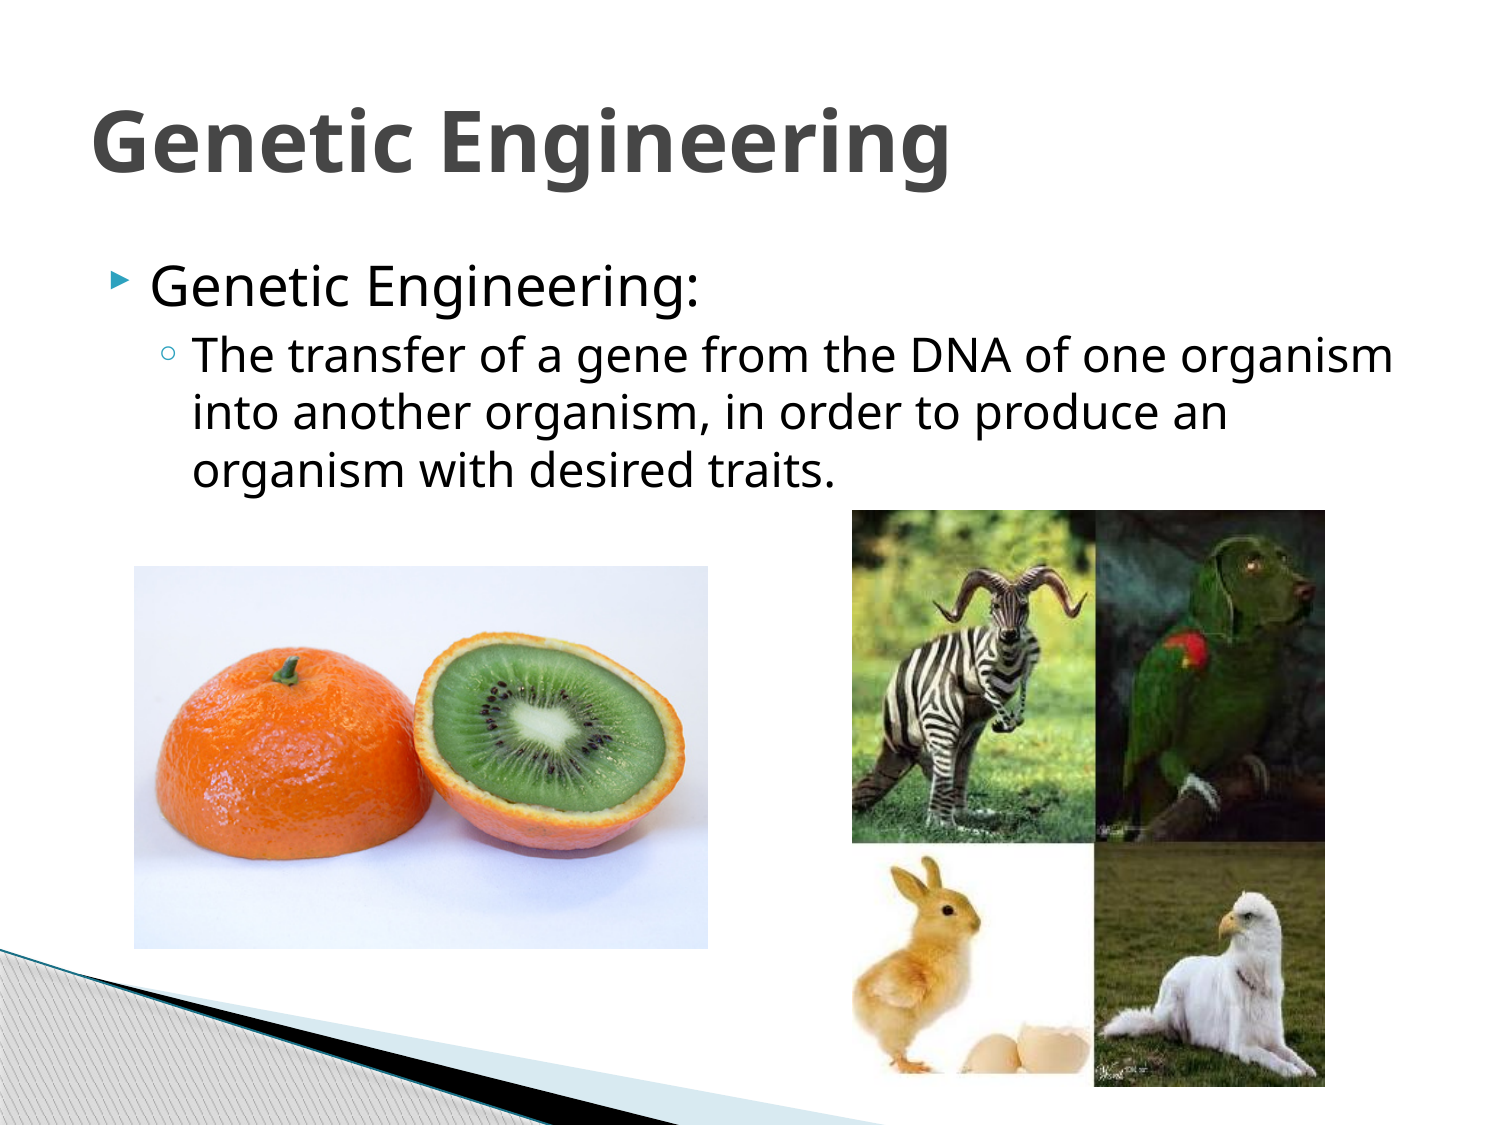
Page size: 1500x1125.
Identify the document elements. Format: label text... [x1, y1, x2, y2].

list Genetic Engineering: The transfer of a gene from the DNA of one organism into another organism, in order to produce an organism with desired traits. [75, 243, 1425, 986]
picture [852, 510, 1325, 1087]
title Genetic Engineering [75, 45, 1425, 233]
picture [134, 566, 708, 949]
